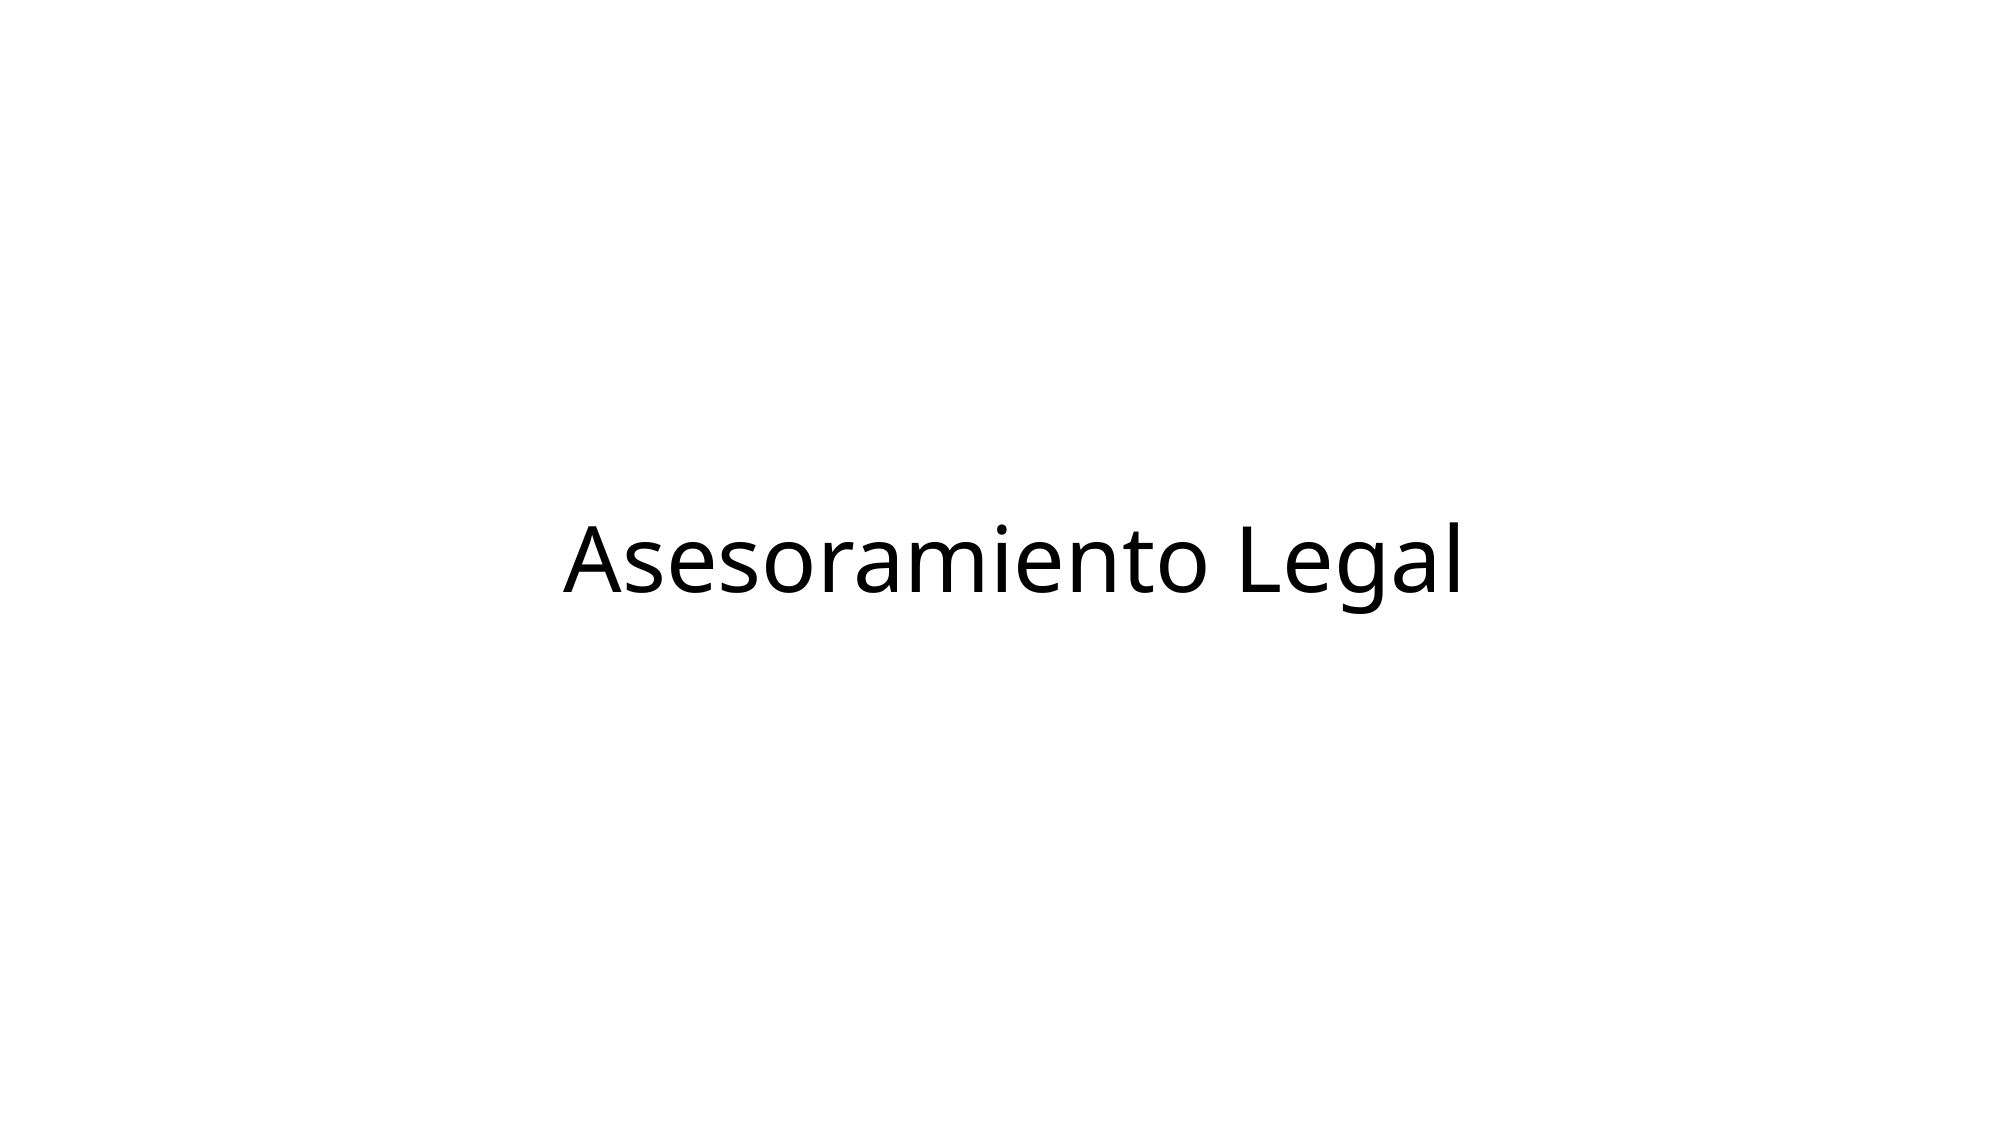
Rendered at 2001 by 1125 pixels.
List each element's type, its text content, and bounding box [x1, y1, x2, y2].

title Asesoramiento Legal [152, 454, 1878, 672]
